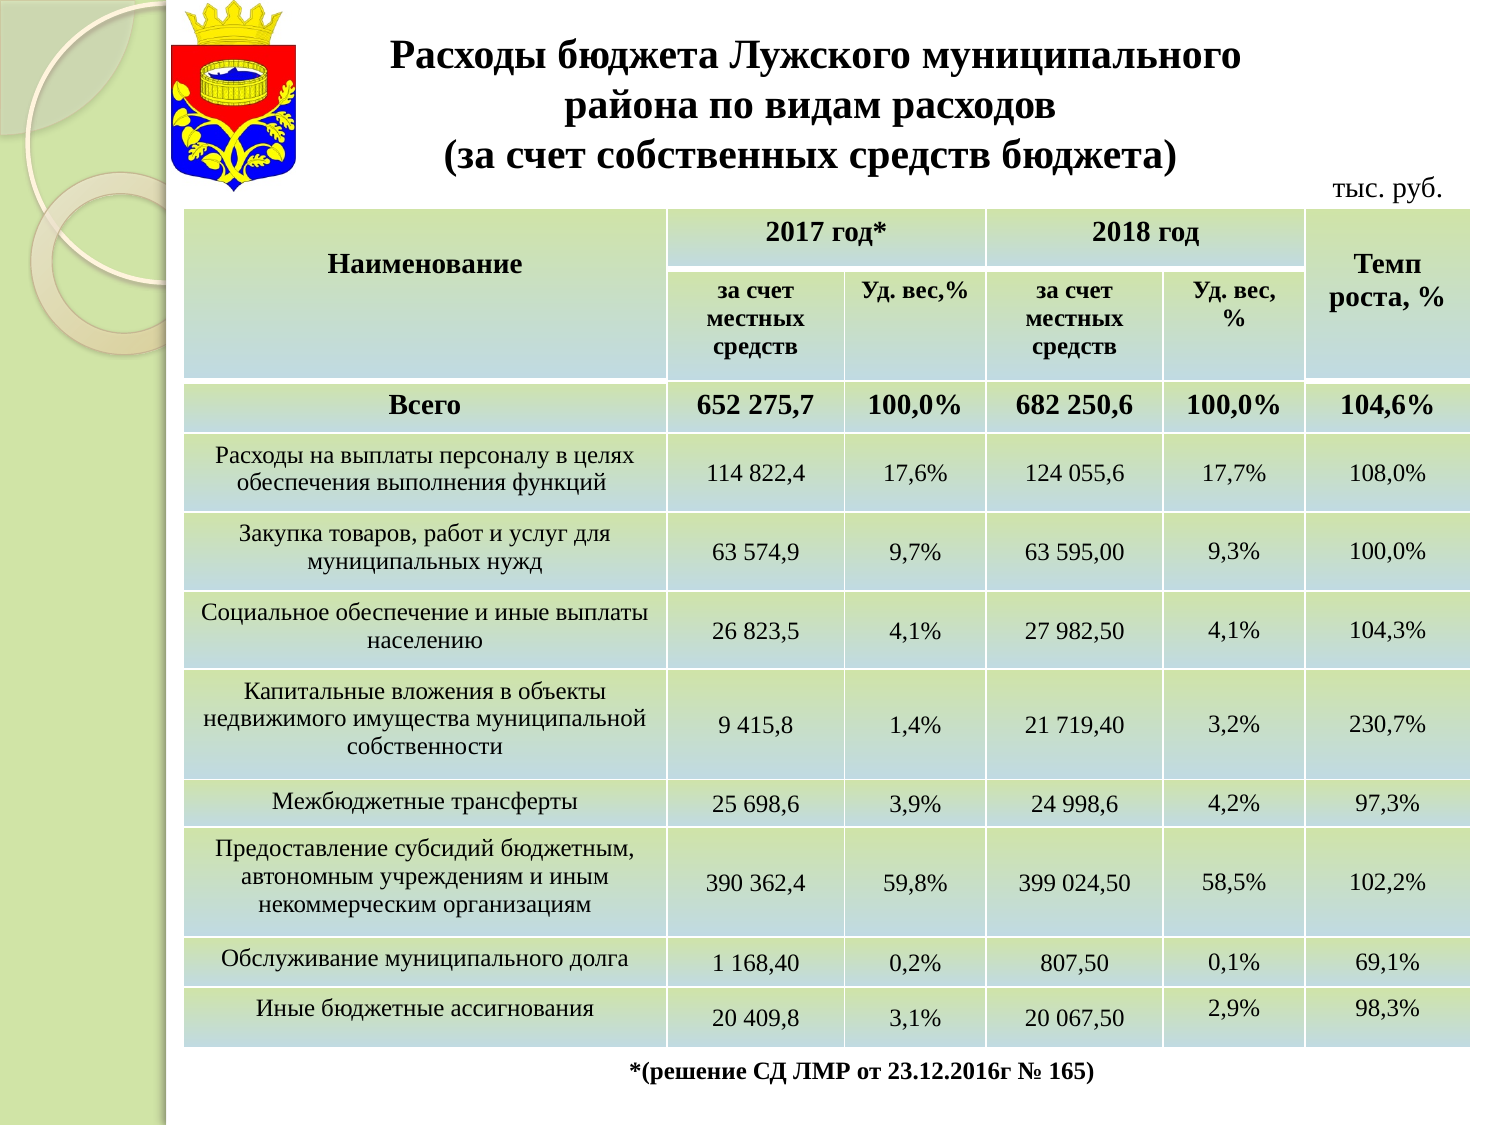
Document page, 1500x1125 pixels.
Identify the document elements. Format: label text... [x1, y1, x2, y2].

table_cell 63 574,9 [668, 513, 844, 590]
text_box тыс. руб. [1293, 160, 1483, 211]
table_cell 97,3% [1306, 780, 1470, 826]
table_cell Иные бюджетные ассигнования [184, 988, 666, 1047]
table_cell 9,3% [1164, 513, 1304, 590]
table_cell 0,2% [845, 938, 985, 986]
table_cell 26 823,5 [668, 592, 844, 668]
table_cell Расходы на выплаты персоналу в целях обеспечения выполнения функций [184, 434, 666, 511]
table_cell 2,9% [1164, 988, 1304, 1046]
table_cell 807,50 [987, 938, 1162, 986]
table_cell Социальное обеспечение и иные выплаты населению [184, 592, 666, 668]
table_cell за счет местных средств [987, 272, 1162, 380]
text_box *(решение СД ЛМР от 23.12.2016г № 165) [336, 1046, 1394, 1092]
table_cell 104,3% [1306, 592, 1470, 668]
table_cell 100,0% [845, 382, 985, 432]
table_cell Предоставление субсидий бюджетным, автономным учреждениям и иным некоммерческим организациям [184, 828, 666, 936]
table_cell 9,7% [845, 513, 985, 590]
table_cell 27 982,50 [987, 592, 1162, 668]
table_cell 1 168,40 [668, 938, 844, 986]
table_cell 3,1% [845, 988, 985, 1046]
table_header Наименование [184, 209, 666, 378]
picture [170, 0, 296, 193]
table_cell 4,2% [1164, 780, 1304, 826]
table_cell 399 024,50 [987, 828, 1162, 936]
table_cell 24 998,6 [987, 780, 1162, 826]
table_cell 100,0% [1164, 382, 1304, 432]
title Расходы бюджета Лужского муниципального района по видам расходов (за счет собственных средств бюджета) [336, 30, 1296, 173]
table_cell 17,7% [1164, 434, 1304, 511]
table_cell 102,2% [1306, 828, 1470, 936]
table_cell Закупка товаров, работ и услуг для муниципальных нужд [184, 513, 666, 590]
table_cell 114 822,4 [668, 434, 844, 511]
table_cell 104,6% [1306, 384, 1470, 432]
table_cell 390 362,4 [668, 828, 844, 936]
table_cell 59,8% [845, 828, 985, 936]
table_cell 20 409,8 [668, 988, 844, 1046]
table_cell Обслуживание муниципального долга [184, 938, 666, 986]
table_header Темп роста, % [1306, 211, 1470, 378]
table_cell 63 595,00 [987, 513, 1162, 590]
table_cell 98,3% [1306, 988, 1470, 1047]
table_cell за счет местных средств [668, 272, 844, 380]
table_header 2018 год [987, 209, 1304, 266]
table_cell Уд. вес, % [1164, 272, 1304, 380]
table_cell 3,2% [1164, 670, 1304, 779]
table_cell 100,0% [1306, 513, 1470, 590]
table_cell Всего [184, 384, 666, 432]
table_cell 58,5% [1164, 828, 1304, 936]
table_cell 3,9% [845, 780, 985, 826]
table_cell Межбюджетные трансферты [184, 780, 666, 826]
table_cell 0,1% [1164, 938, 1304, 986]
table_cell 21 719,40 [987, 670, 1162, 779]
table_cell 652 275,7 [668, 382, 844, 432]
table_cell 20 067,50 [987, 988, 1162, 1046]
table_cell 124 055,6 [987, 434, 1162, 511]
table_cell 4,1% [1164, 592, 1304, 668]
table_header 2017 год* [668, 209, 985, 266]
table_cell 682 250,6 [987, 382, 1162, 432]
table_cell 1,4% [845, 670, 985, 779]
table_cell 25 698,6 [668, 780, 844, 826]
table_cell 108,0% [1306, 434, 1470, 511]
table_cell 17,6% [845, 434, 985, 511]
table_cell Капитальные вложения в объекты недвижимого имущества муниципальной собственности [184, 670, 666, 779]
table_cell 4,1% [845, 592, 985, 668]
table_cell 69,1% [1306, 938, 1470, 986]
table_cell Уд. вес,% [845, 272, 985, 380]
table_cell 230,7% [1306, 670, 1470, 779]
table_cell 9 415,8 [668, 670, 844, 779]
